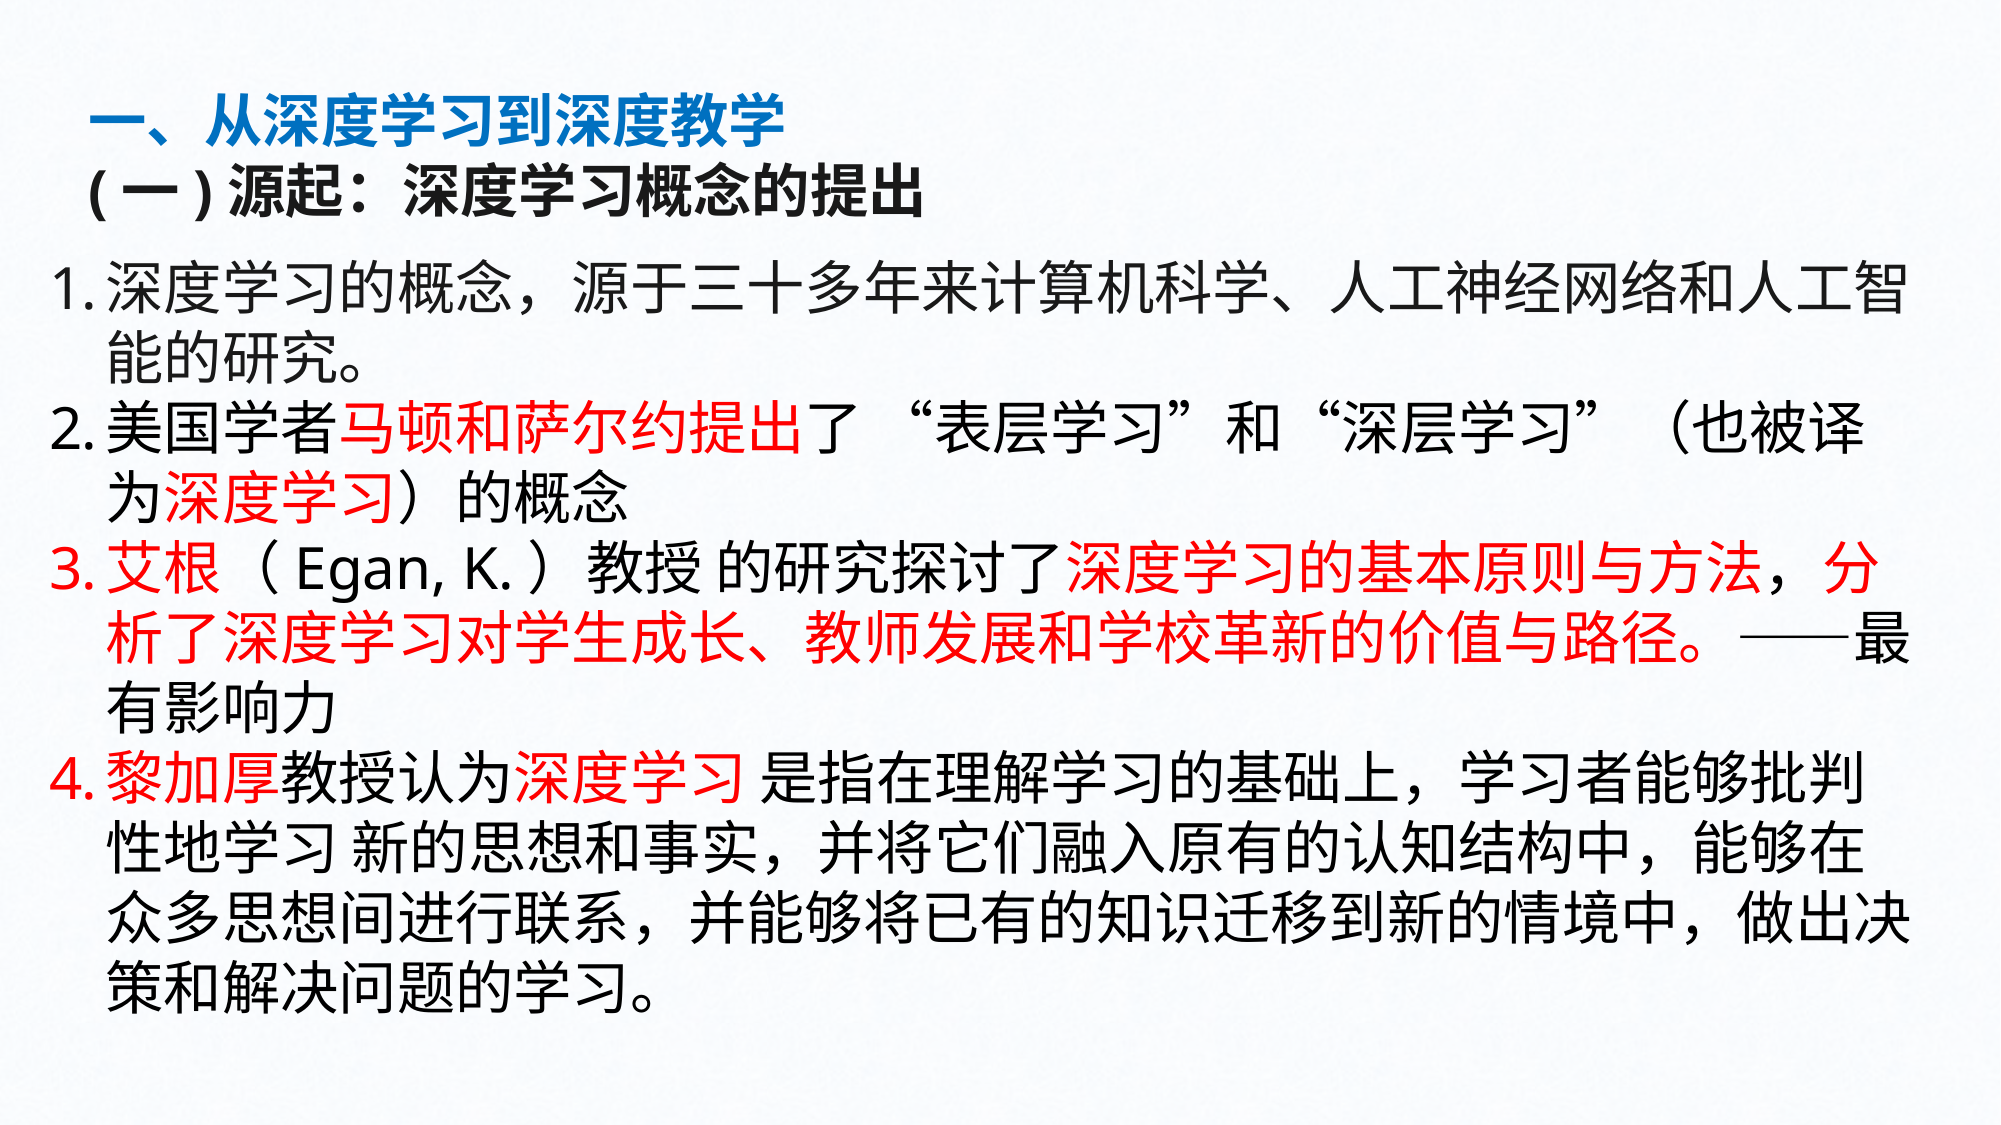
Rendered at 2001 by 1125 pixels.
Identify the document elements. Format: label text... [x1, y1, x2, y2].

text_box 一、从深度学习到深度教学 (一)源起：深度学习概念的提出 [73, 77, 1220, 232]
text_box 深度学习的概念，源于三十多年来计算机科学、人工神经网络和人工智能的研究。 美国学者马顿和萨尔约提出了 “表层学习”和“深层学习”（也被译为深度学习）的概念 艾根（Egan, K.）教授 的研究探讨了深度学习的基本原则与方法，分析了深度学习对学生成长、教师发展和学校革新的价值与路径。——最有影响力 黎加厚教授认为深度学习 是指在理解学习的基础上，学习者能够批判性地学习 新的思想和事实，并将它们融入原有的认知结构中，能够在众多思想间进行联系，并能够将已有的知识迁移到新的情境中，做出决策和解决问题的学习。 [34, 243, 1938, 1029]
